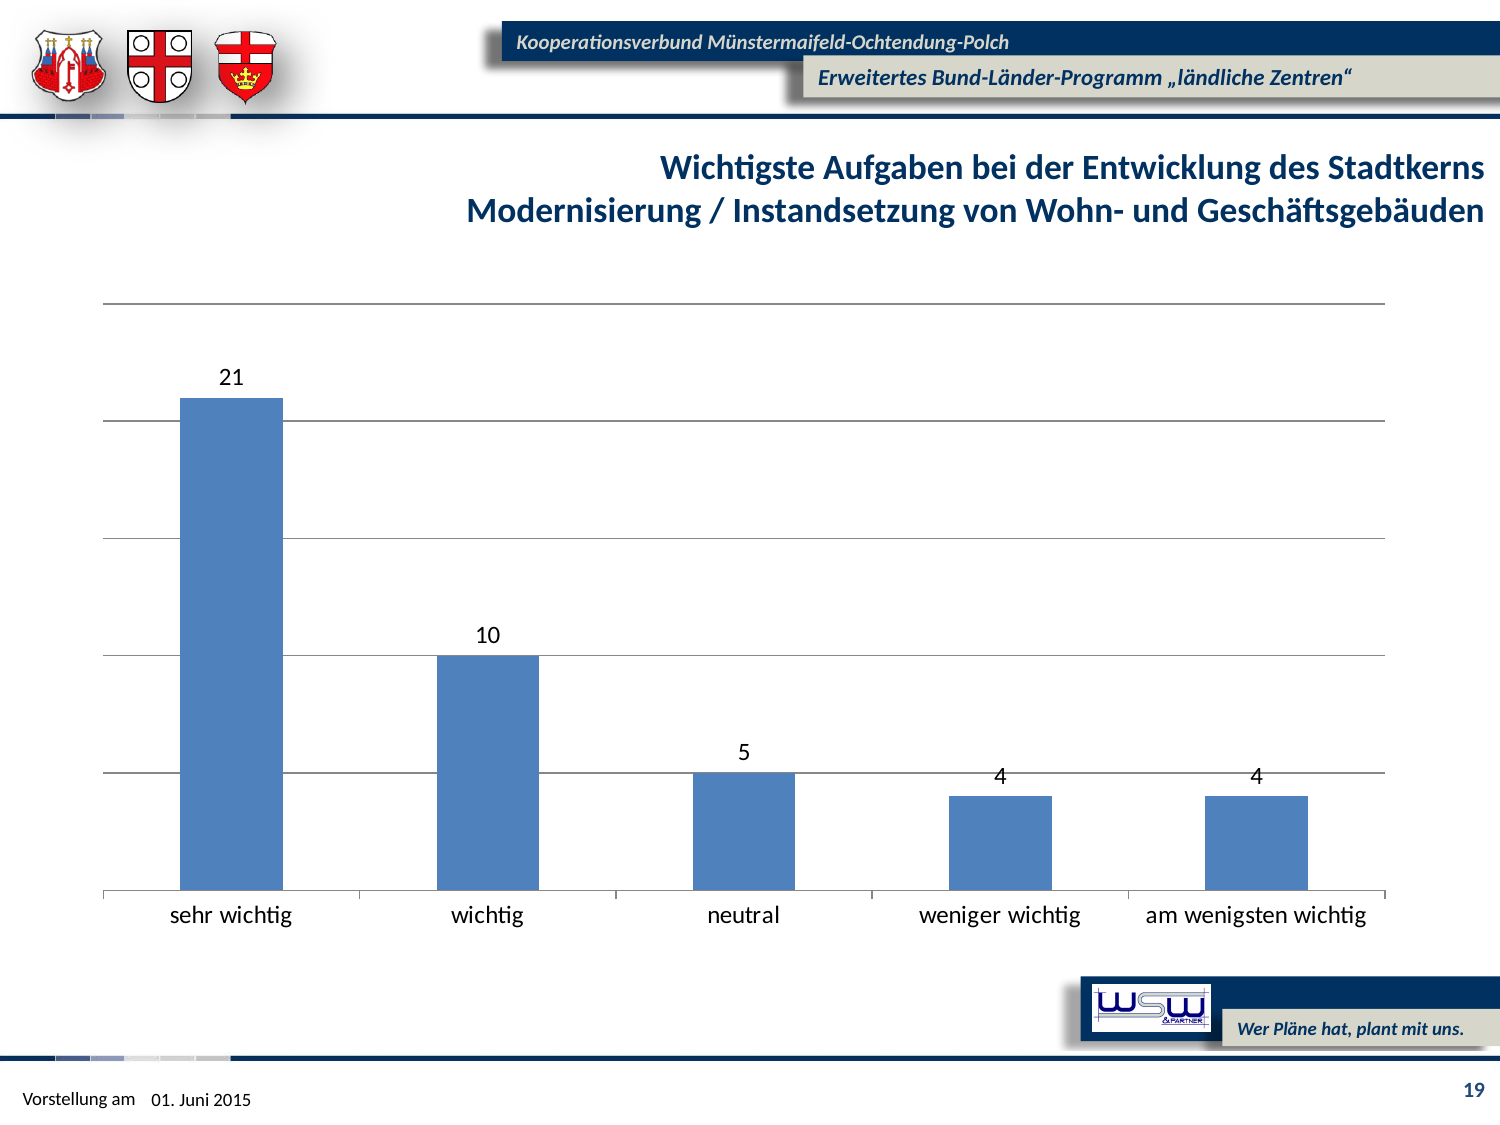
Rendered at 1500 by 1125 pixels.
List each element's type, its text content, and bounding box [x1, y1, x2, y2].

picture [0, 1051, 1500, 1067]
picture [127, 30, 192, 103]
picture [0, 109, 1500, 125]
chart [76, 290, 1412, 944]
picture [1092, 984, 1211, 1032]
text_box Wichtigste Aufgaben bei der Entwicklung des Stadtkerns Modernisierung / Instandsetzung von Wohn- und Geschäftsgebäuden [230, 137, 1500, 237]
picture [29, 25, 108, 108]
picture [212, 29, 278, 107]
